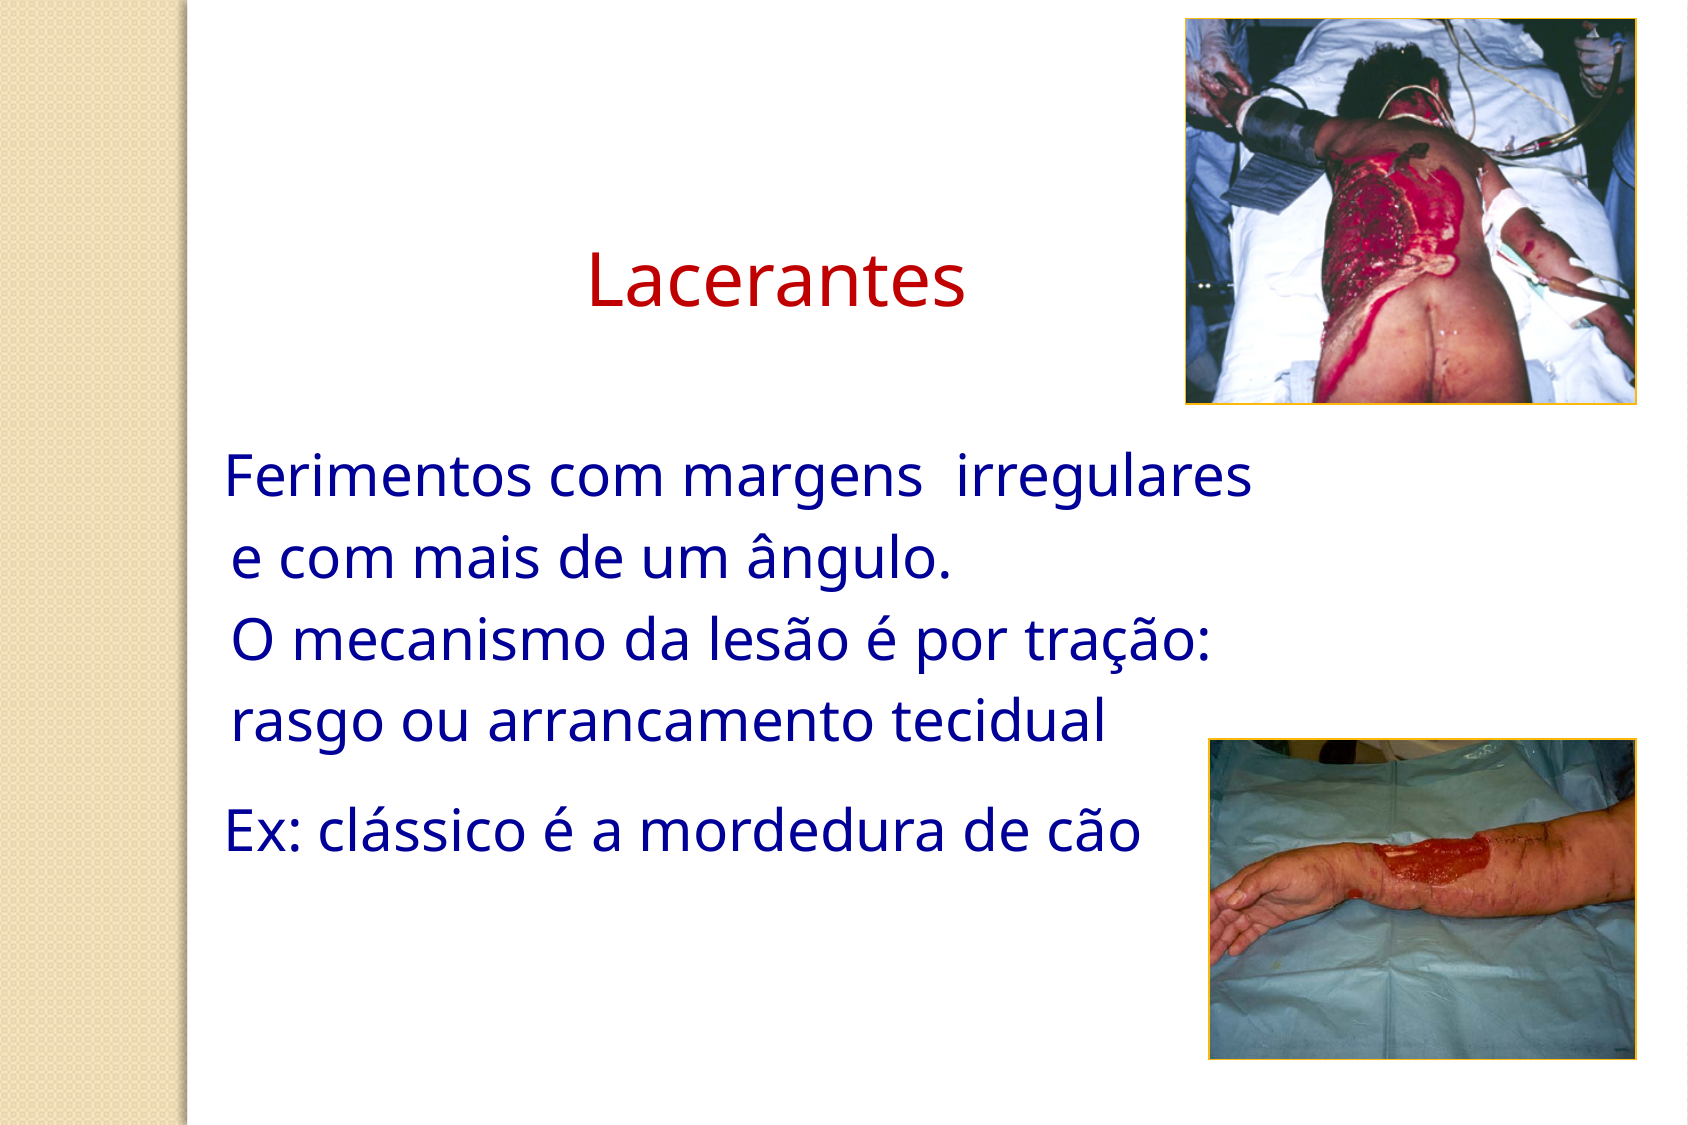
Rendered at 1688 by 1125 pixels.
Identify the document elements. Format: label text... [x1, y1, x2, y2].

picture [1186, 18, 1636, 404]
text_box Lacerantes Ferimentos com margens irregulares e com mais de um ângulo. O mecanismo da lesão é por tração: rasgo ou arrancamento tecidual Ex: clássico é a mordedura de cão [170, 224, 1364, 871]
picture [1209, 739, 1636, 1059]
